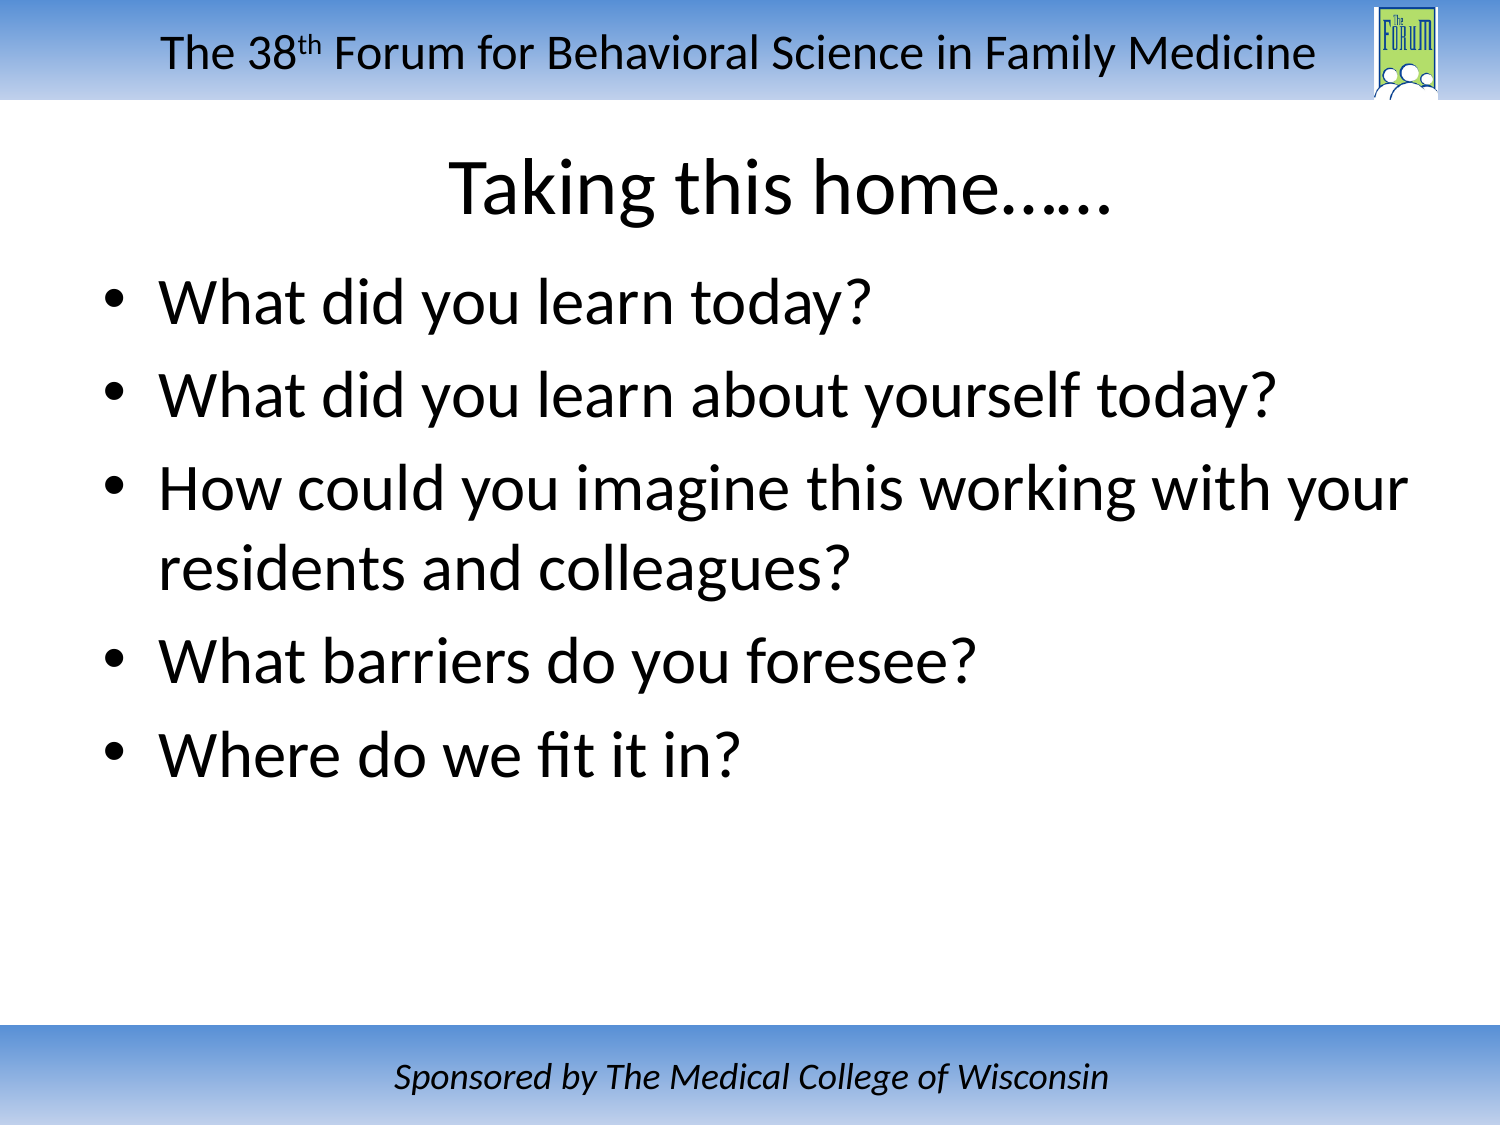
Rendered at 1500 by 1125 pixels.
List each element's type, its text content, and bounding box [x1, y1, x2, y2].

title Taking this home…… [106, 125, 1457, 239]
list What did you learn today? What did you learn about yourself today? How could you imagine this working with your residents and colleagues? What barriers do you foresee? Where do we fit it in? [87, 249, 1457, 975]
picture [1374, 7, 1438, 100]
